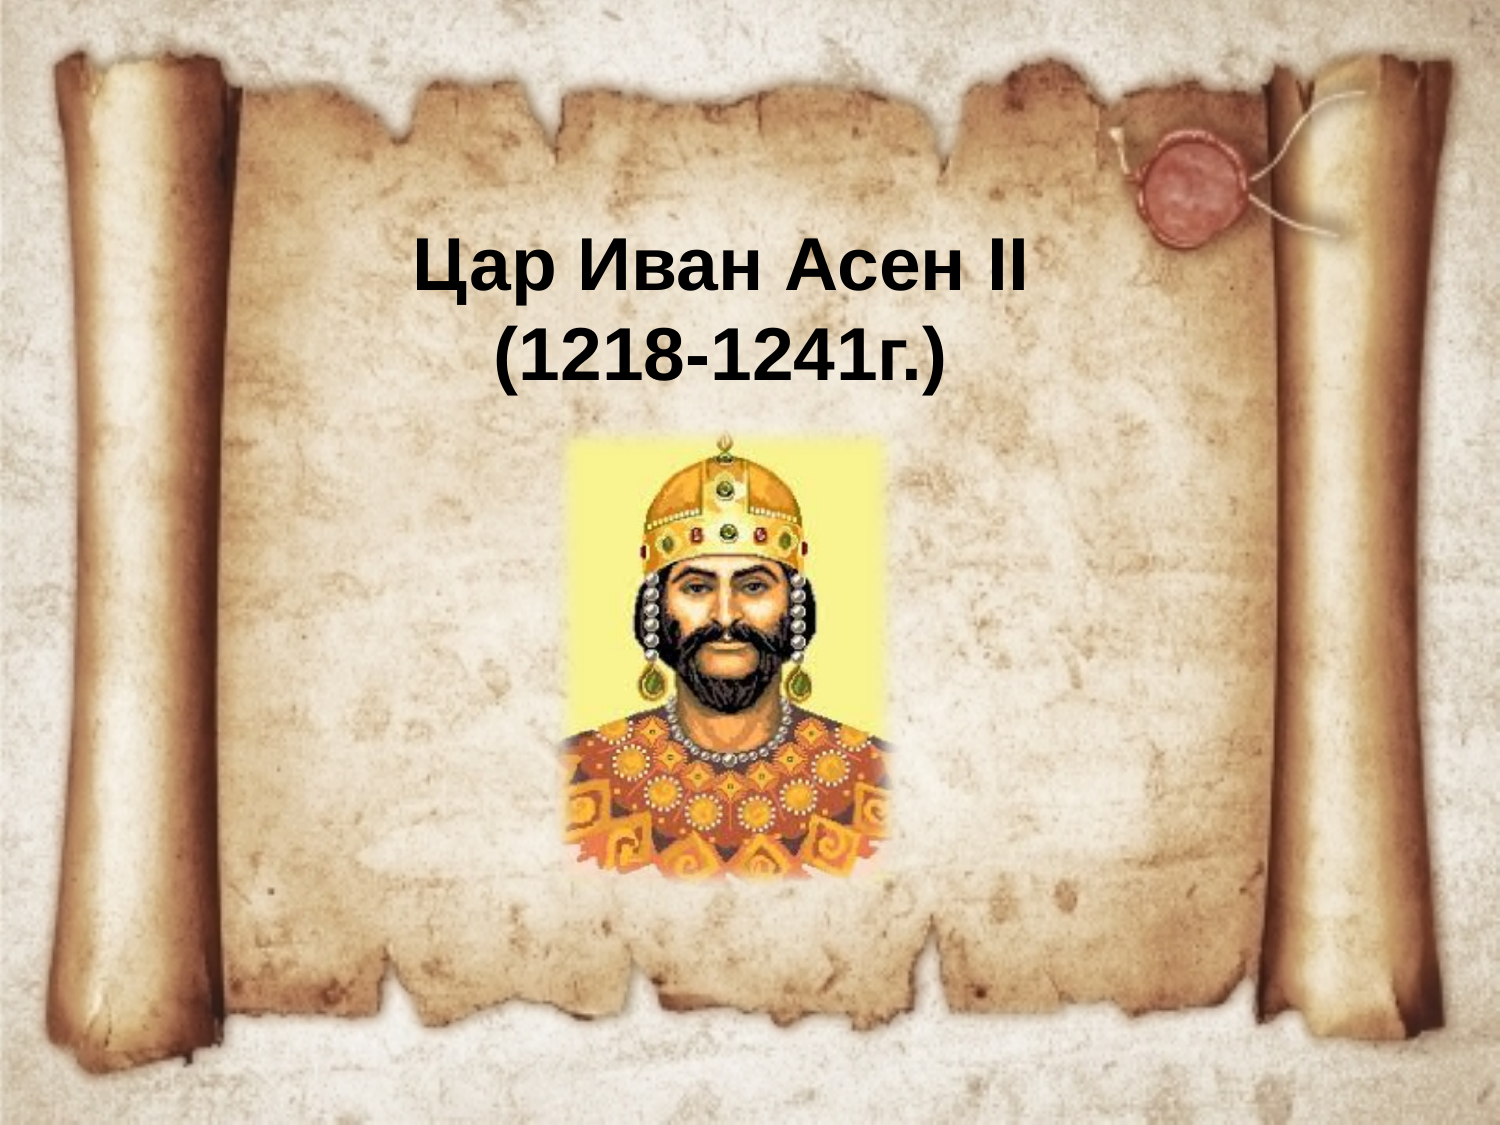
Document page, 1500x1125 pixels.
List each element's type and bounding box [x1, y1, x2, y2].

list [0, 0, 1500, 1125]
picture [548, 420, 902, 895]
